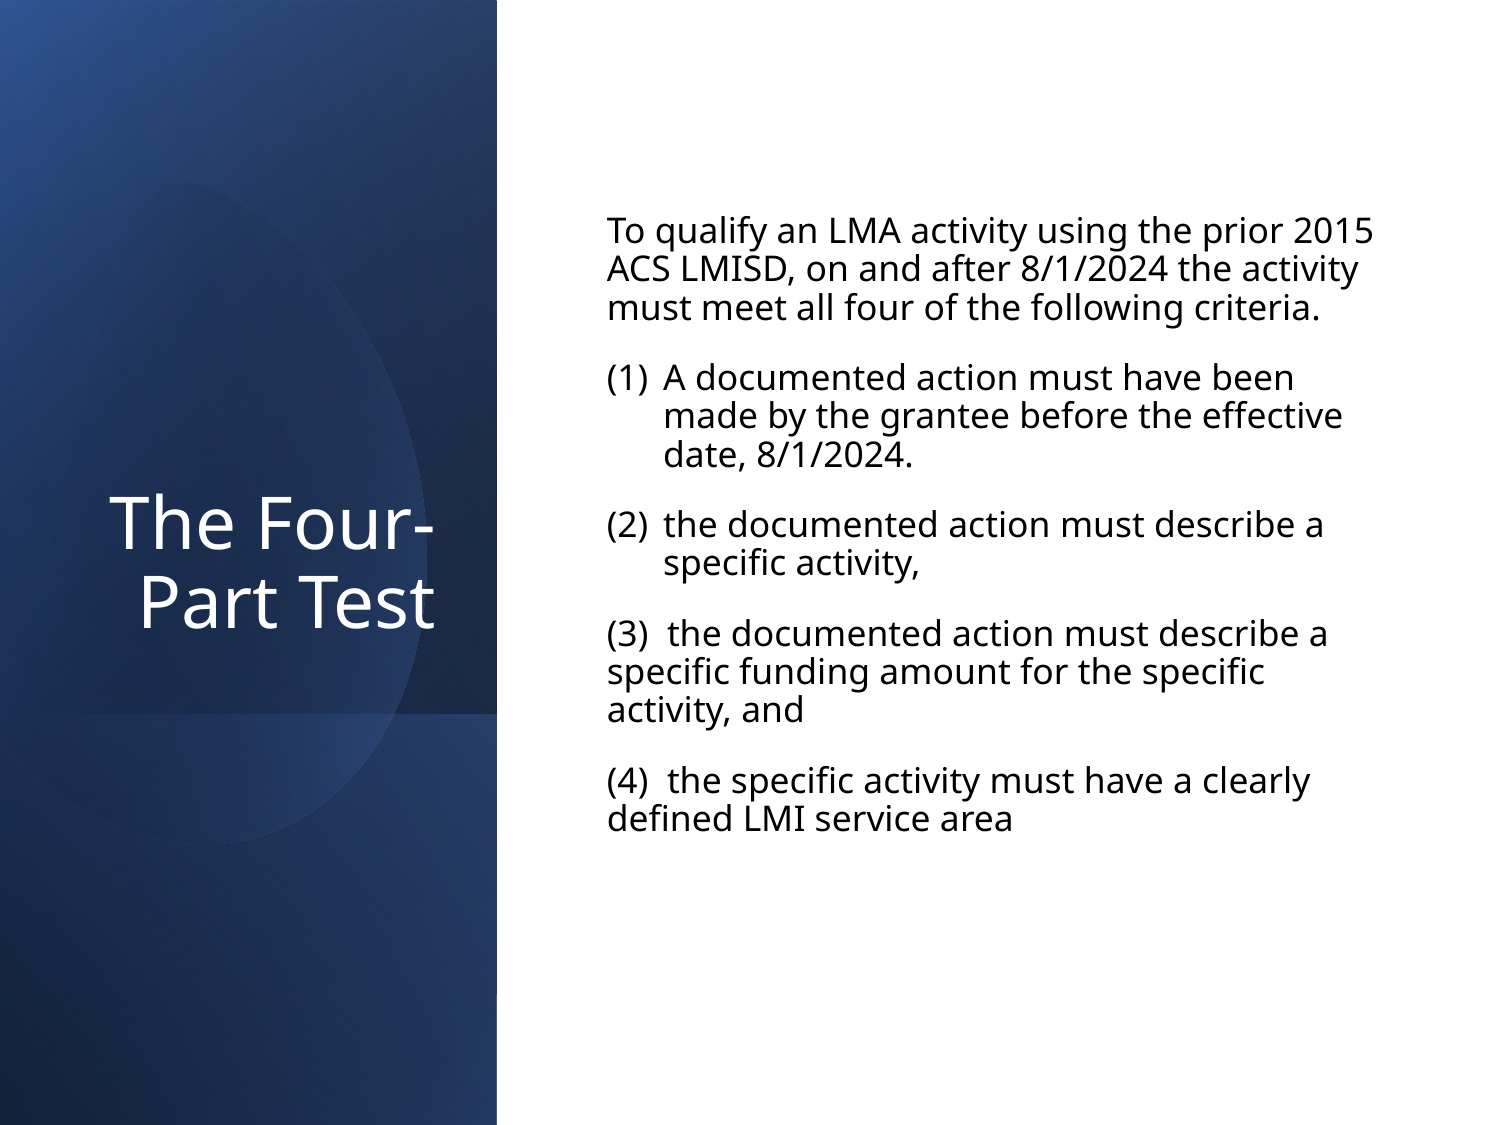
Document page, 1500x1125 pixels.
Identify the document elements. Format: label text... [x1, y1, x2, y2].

title The Four-Part Test [57, 96, 452, 652]
text_box [498, 0, 1500, 1125]
text_box [0, 0, 498, 1124]
list To qualify an LMA activity using the prior 2015 ACS LMISD, on and after 8/1/2024 the activity must meet all four of the following criteria. A documented action must have been made by the grantee before the effective date, 8/1/2024. the documented action must describe a specific activity, (3) the documented action must describe a specific funding amount for the specific activity, and (4) the specific activity must have a clearly defined LMI service area [591, 106, 1399, 1017]
